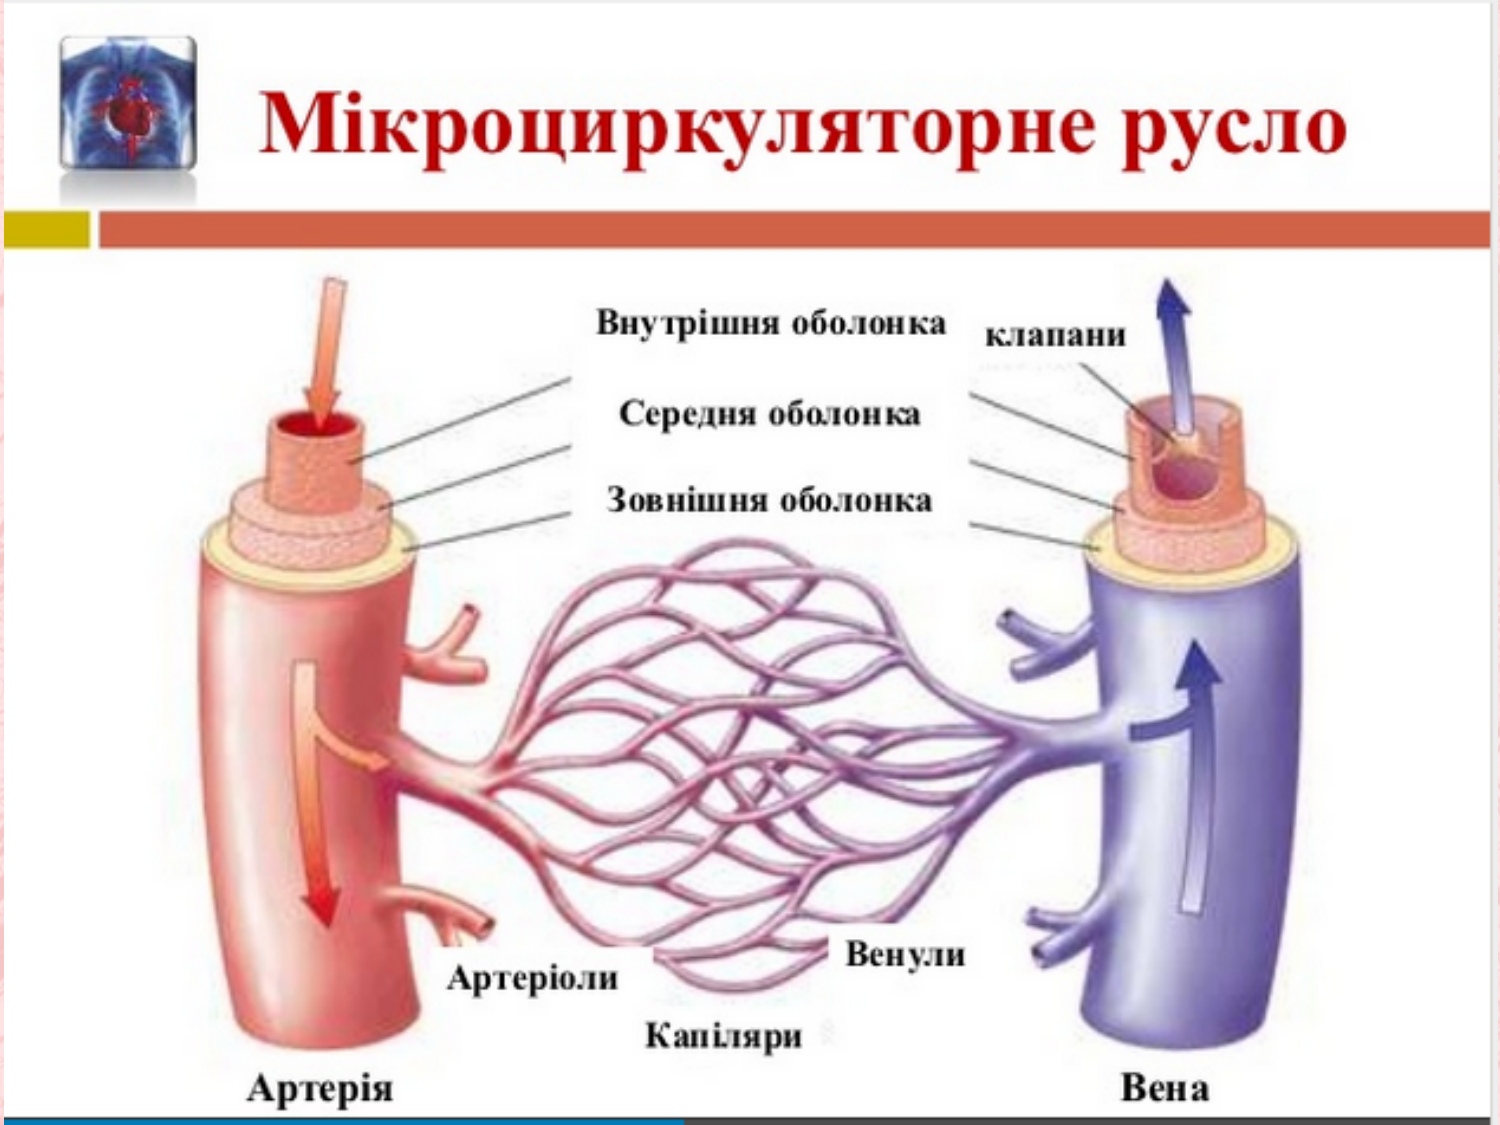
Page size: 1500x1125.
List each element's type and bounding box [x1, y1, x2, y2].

list [3, 0, 1499, 1125]
